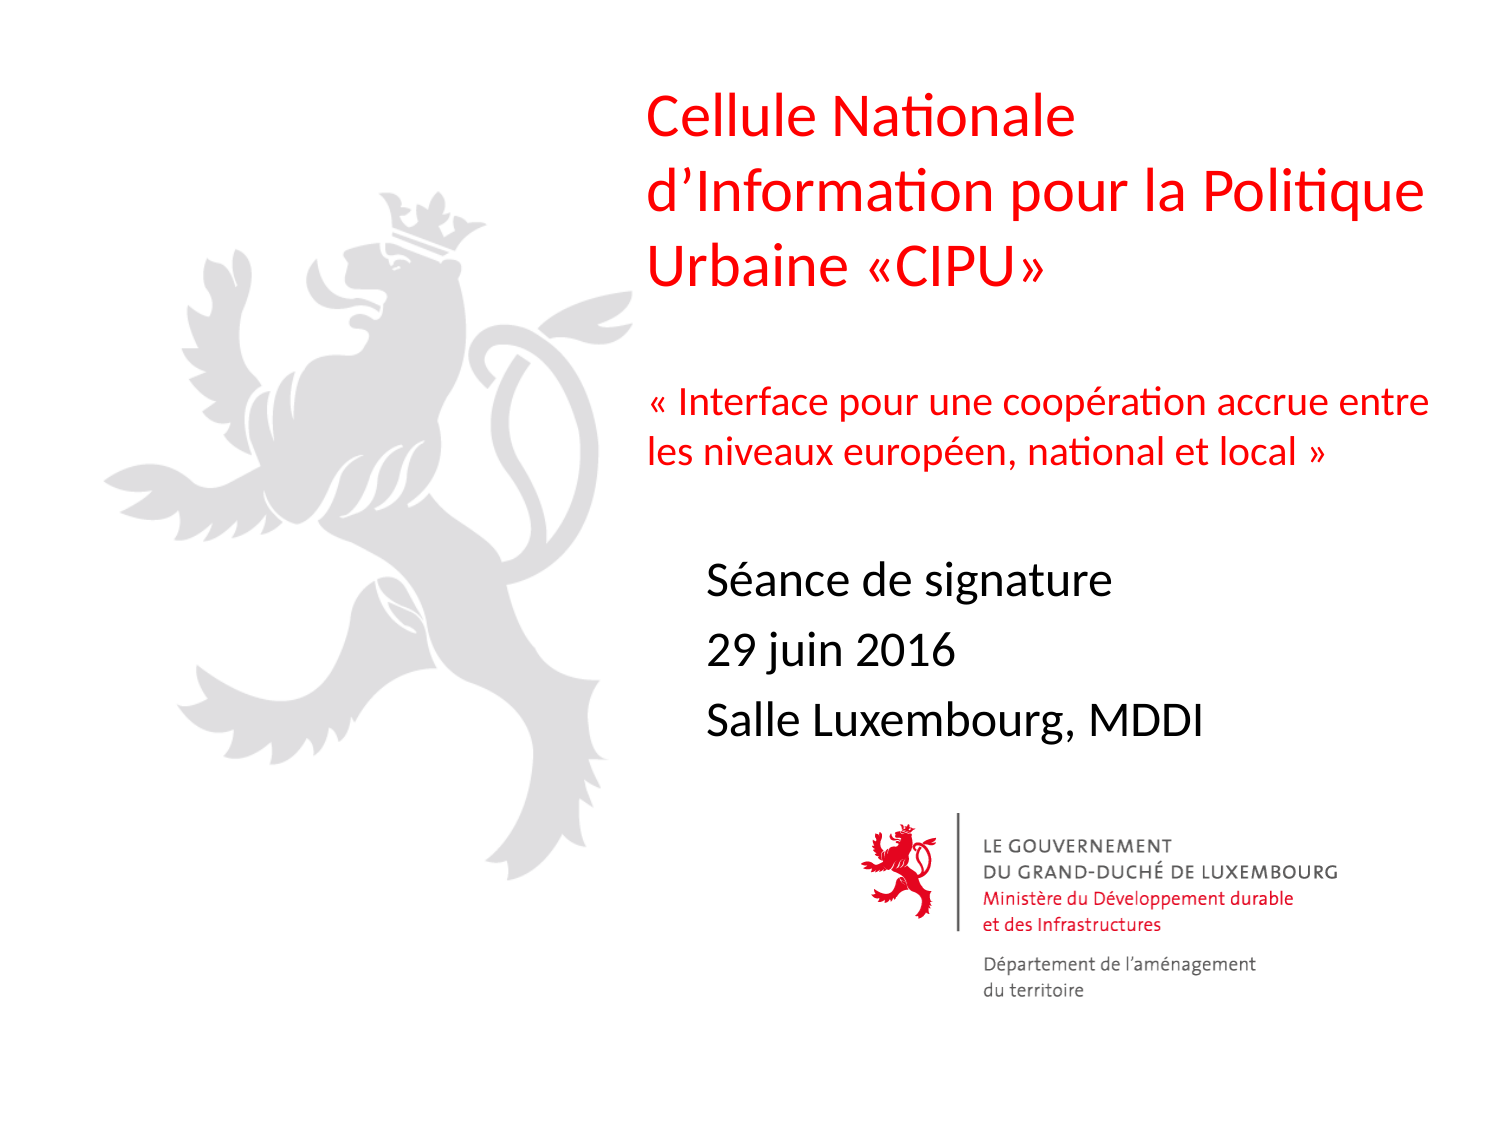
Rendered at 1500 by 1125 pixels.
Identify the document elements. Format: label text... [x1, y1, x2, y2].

subtitle Séance de signature 29 juin 2016 Salle Luxembourg, MDDI [690, 538, 1436, 788]
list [860, 812, 1337, 998]
title Cellule Nationale d’Information pour la Politique Urbaine «CIPU» « Interface pour une coopération accrue entre les niveaux européen, national et local » [631, 172, 1448, 532]
